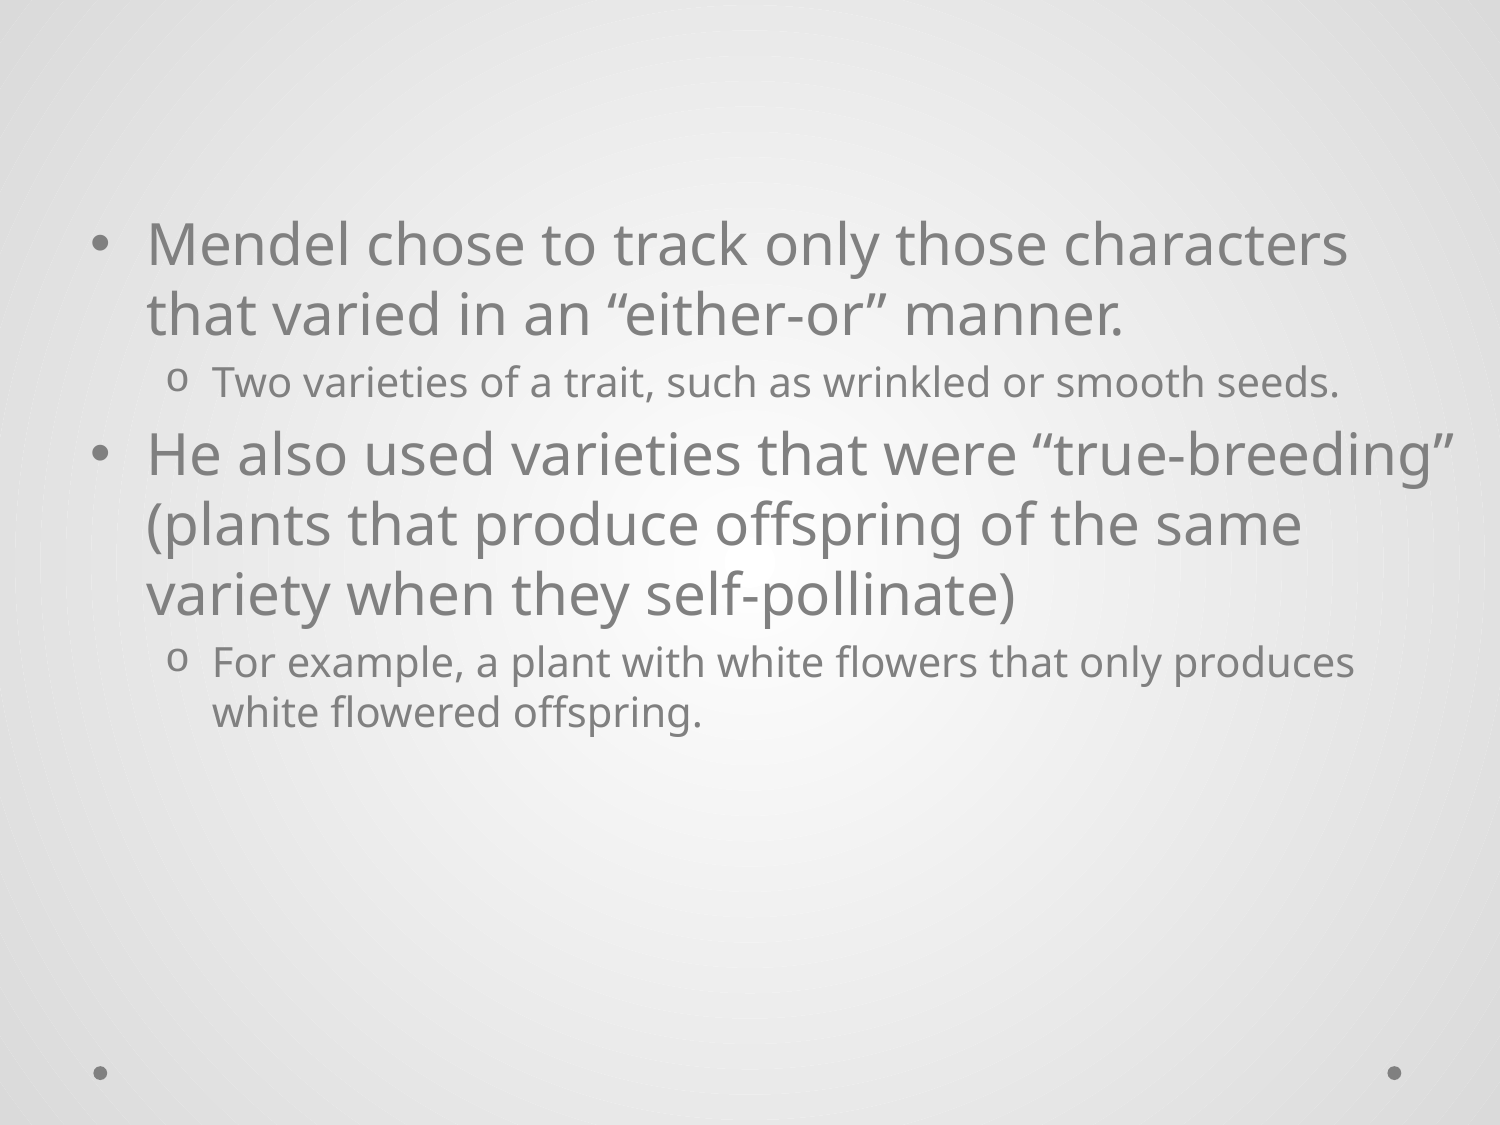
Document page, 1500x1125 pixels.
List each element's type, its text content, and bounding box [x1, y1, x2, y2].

list Mendel chose to track only those characters that varied in an “either-or” manner. Two varieties of a trait, such as wrinkled or smooth seeds. He also used varieties that were “true-breeding” (plants that produce offspring of the same variety when they self-pollinate) For example, a plant with white flowers that only produces white flowered offspring. [75, 200, 1475, 802]
